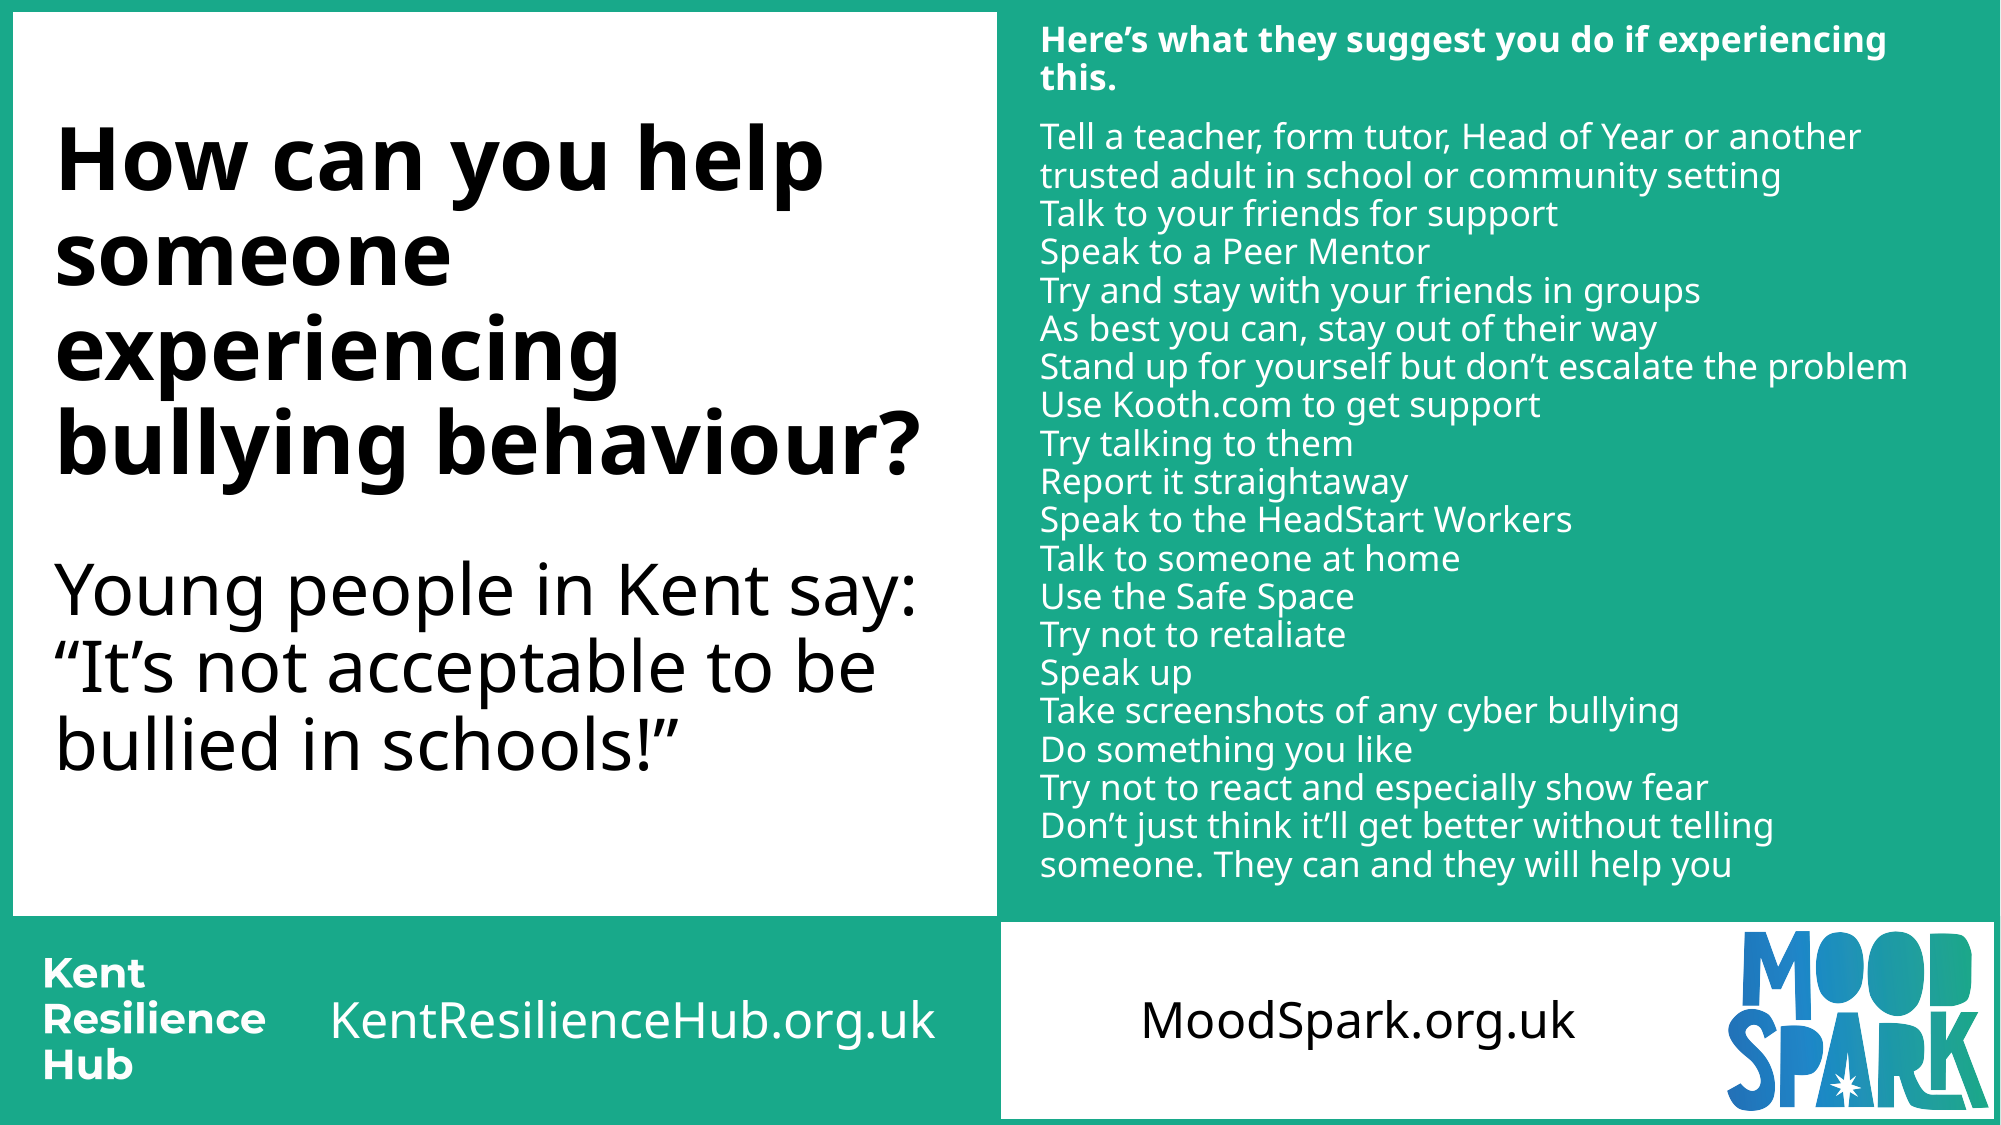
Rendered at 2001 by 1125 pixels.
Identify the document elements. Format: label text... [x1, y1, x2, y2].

title How can you help someone experiencing bullying behaviour? Young people in Kent say: “It’s not acceptable to be bullied in schools!” [39, 86, 976, 909]
picture [1727, 931, 1989, 1111]
list Here’s what they suggest you do if experiencing this. Tell a teacher, form tutor, Head of Year or another trusted adult in school or community setting Talk to your friends for support Speak to a Peer Mentor Try and stay with your friends in groups As best you can, stay out of their way Stand up for yourself but don’t escalate the problem Use Kooth.com to get support Try talking to them Report it straightaway Speak to the HeadStart Workers Talk to someone at home Use the Safe Space Try not to retaliate Speak up Take screenshots of any cyber bullying Do something you like Try not to react and especially show fear Don’t just think it’ll get better without telling someone. They can and they will help you [1024, 14, 1961, 882]
picture [41, 941, 267, 1101]
